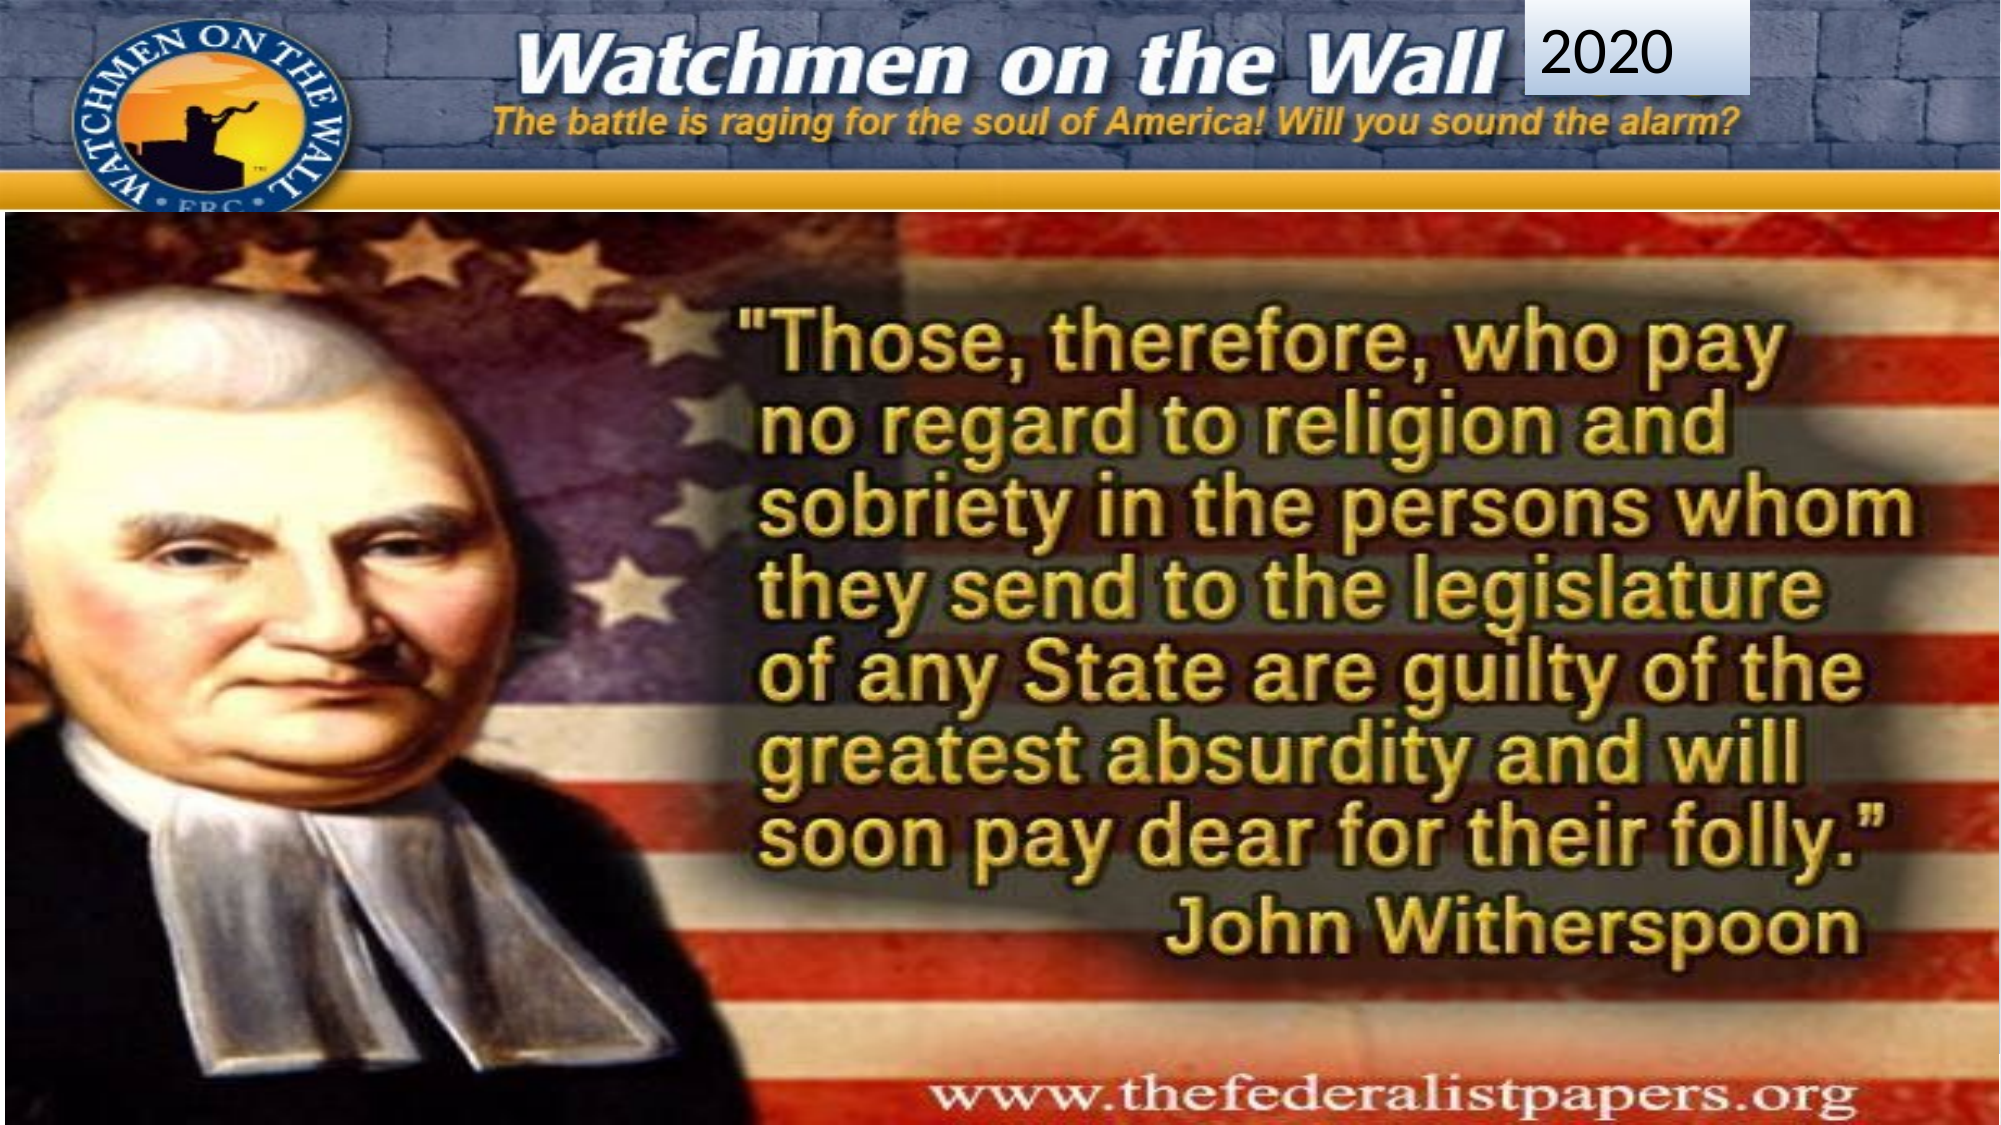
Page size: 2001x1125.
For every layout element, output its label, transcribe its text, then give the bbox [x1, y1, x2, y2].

picture [0, 0, 2001, 1125]
text_box 2020 [1524, 0, 1750, 95]
